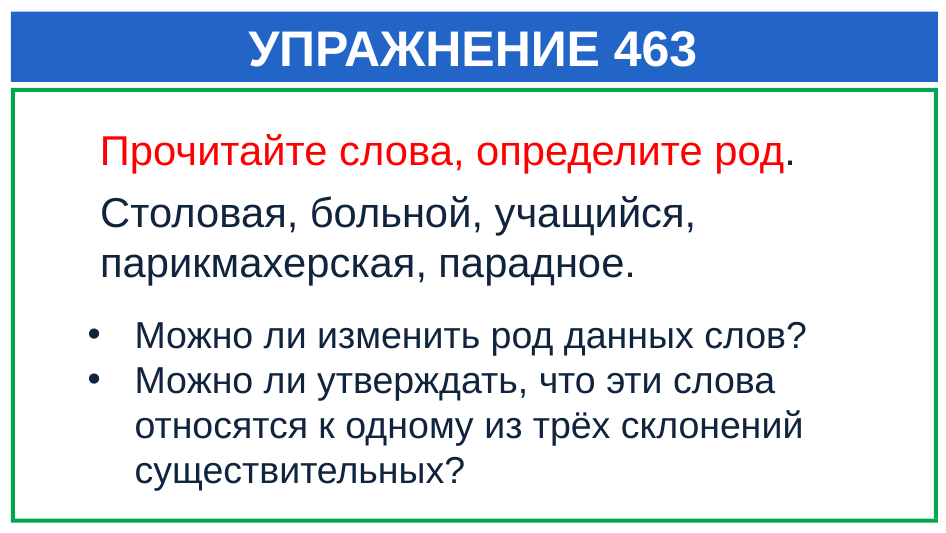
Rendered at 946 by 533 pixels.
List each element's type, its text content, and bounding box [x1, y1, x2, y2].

text_box Можно ли изменить род данных слов? Можно ли утверждать, что эти слова относятся к одному из трёх склонений существительных? [72, 303, 902, 499]
text_box Прочитайте слова, определите род. [85, 116, 946, 181]
title УПРАЖНЕНИЕ 463 [49, 16, 897, 78]
text_box Столовая, больной, учащийся, парикмахерская, парадное. [85, 178, 886, 294]
